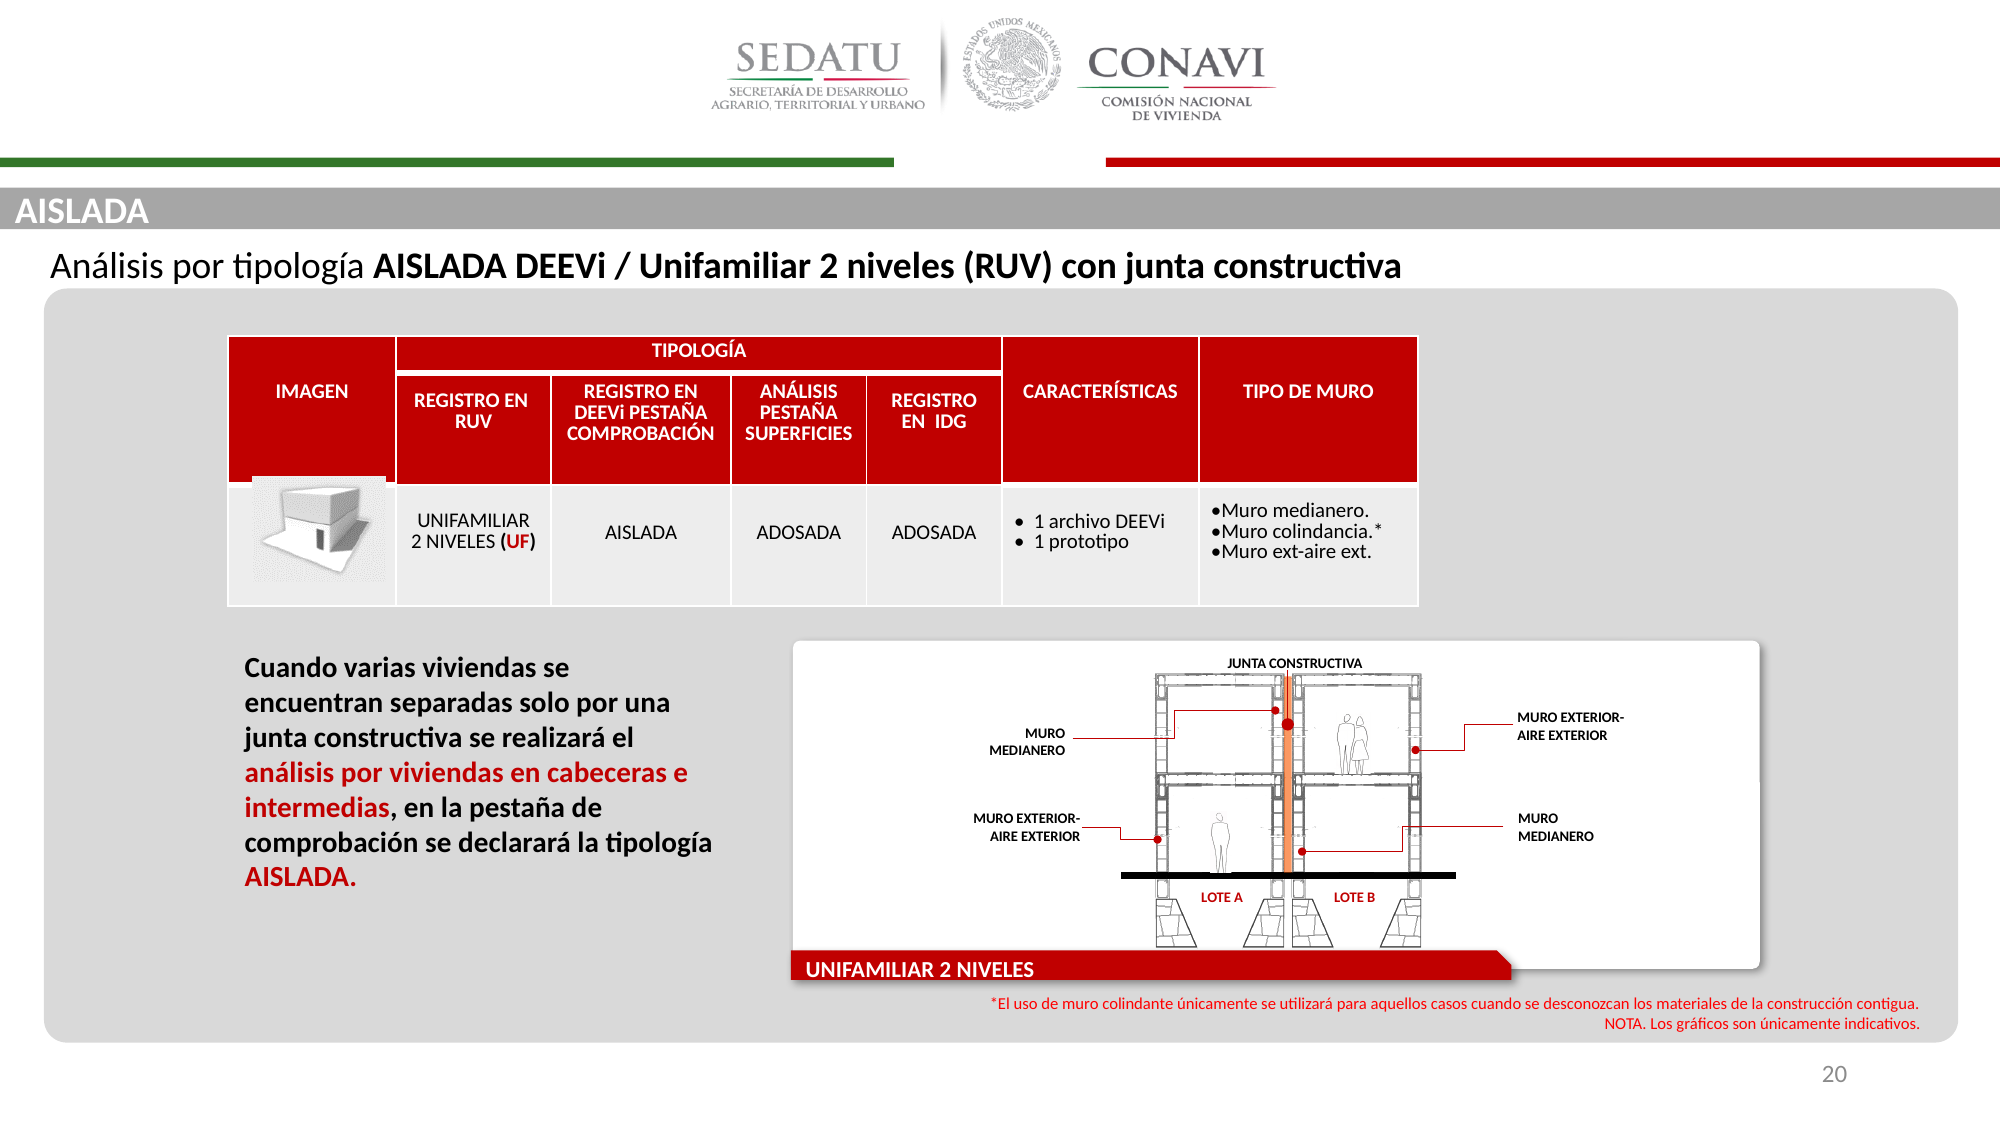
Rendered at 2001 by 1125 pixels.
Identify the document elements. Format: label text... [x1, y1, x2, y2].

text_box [790, 640, 1760, 980]
table_header CARACTERÍSTICAS [1003, 337, 1198, 482]
table_cell UNIFAMILIAR 2 NIVELES (UF) [397, 486, 550, 605]
text_box *El uso de muro colindante únicamente se utilizará para aquellos casos cuando se desconozcan los materiales de la construcción contigua. NOTA. Los gráficos son únicamente indicativos. [965, 985, 1936, 1034]
text_box [42, 287, 1960, 1044]
table_cell ADOSADA [867, 486, 1001, 605]
picture [709, 12, 1289, 141]
text_box AISLADA [0, 187, 2000, 230]
text_box Análisis por tipología AISLADA DEEVi / Unifamiliar 2 niveles (RUV) con junta constructiva [48, 238, 1452, 286]
table_cell • 1 archivo DEEVi • 1 prototipo [1003, 488, 1198, 605]
table_header TIPO DE MURO [1200, 337, 1417, 482]
picture [252, 476, 386, 583]
table_cell REGISTRO EN IDG [867, 376, 1001, 484]
slide_number 20 [1412, 1042, 1863, 1103]
table_cell ADOSADA [732, 486, 866, 605]
table_cell •Muro medianero. •Muro colindancia.* •Muro ext-aire ext. [1200, 488, 1417, 605]
table_cell REGISTRO EN DEEVi PESTAÑA COMPROBACIÓN [552, 376, 730, 484]
table_header TIPOLOGÍA [397, 337, 1001, 370]
table_cell [229, 488, 395, 605]
text_box Cuando varias viviendas se encuentran separadas solo por una junta constructiva se realizará el análisis por viviendas en cabeceras e intermedias, en la pestaña de comprobación se declarará la tipología AISLADA. [229, 640, 729, 797]
table_cell AISLADA [552, 486, 730, 605]
table_cell ANÁLISIS PESTAÑA SUPERFICIES [732, 376, 866, 484]
table_header IMAGEN [229, 337, 395, 482]
table_cell REGISTRO EN RUV [397, 376, 550, 484]
